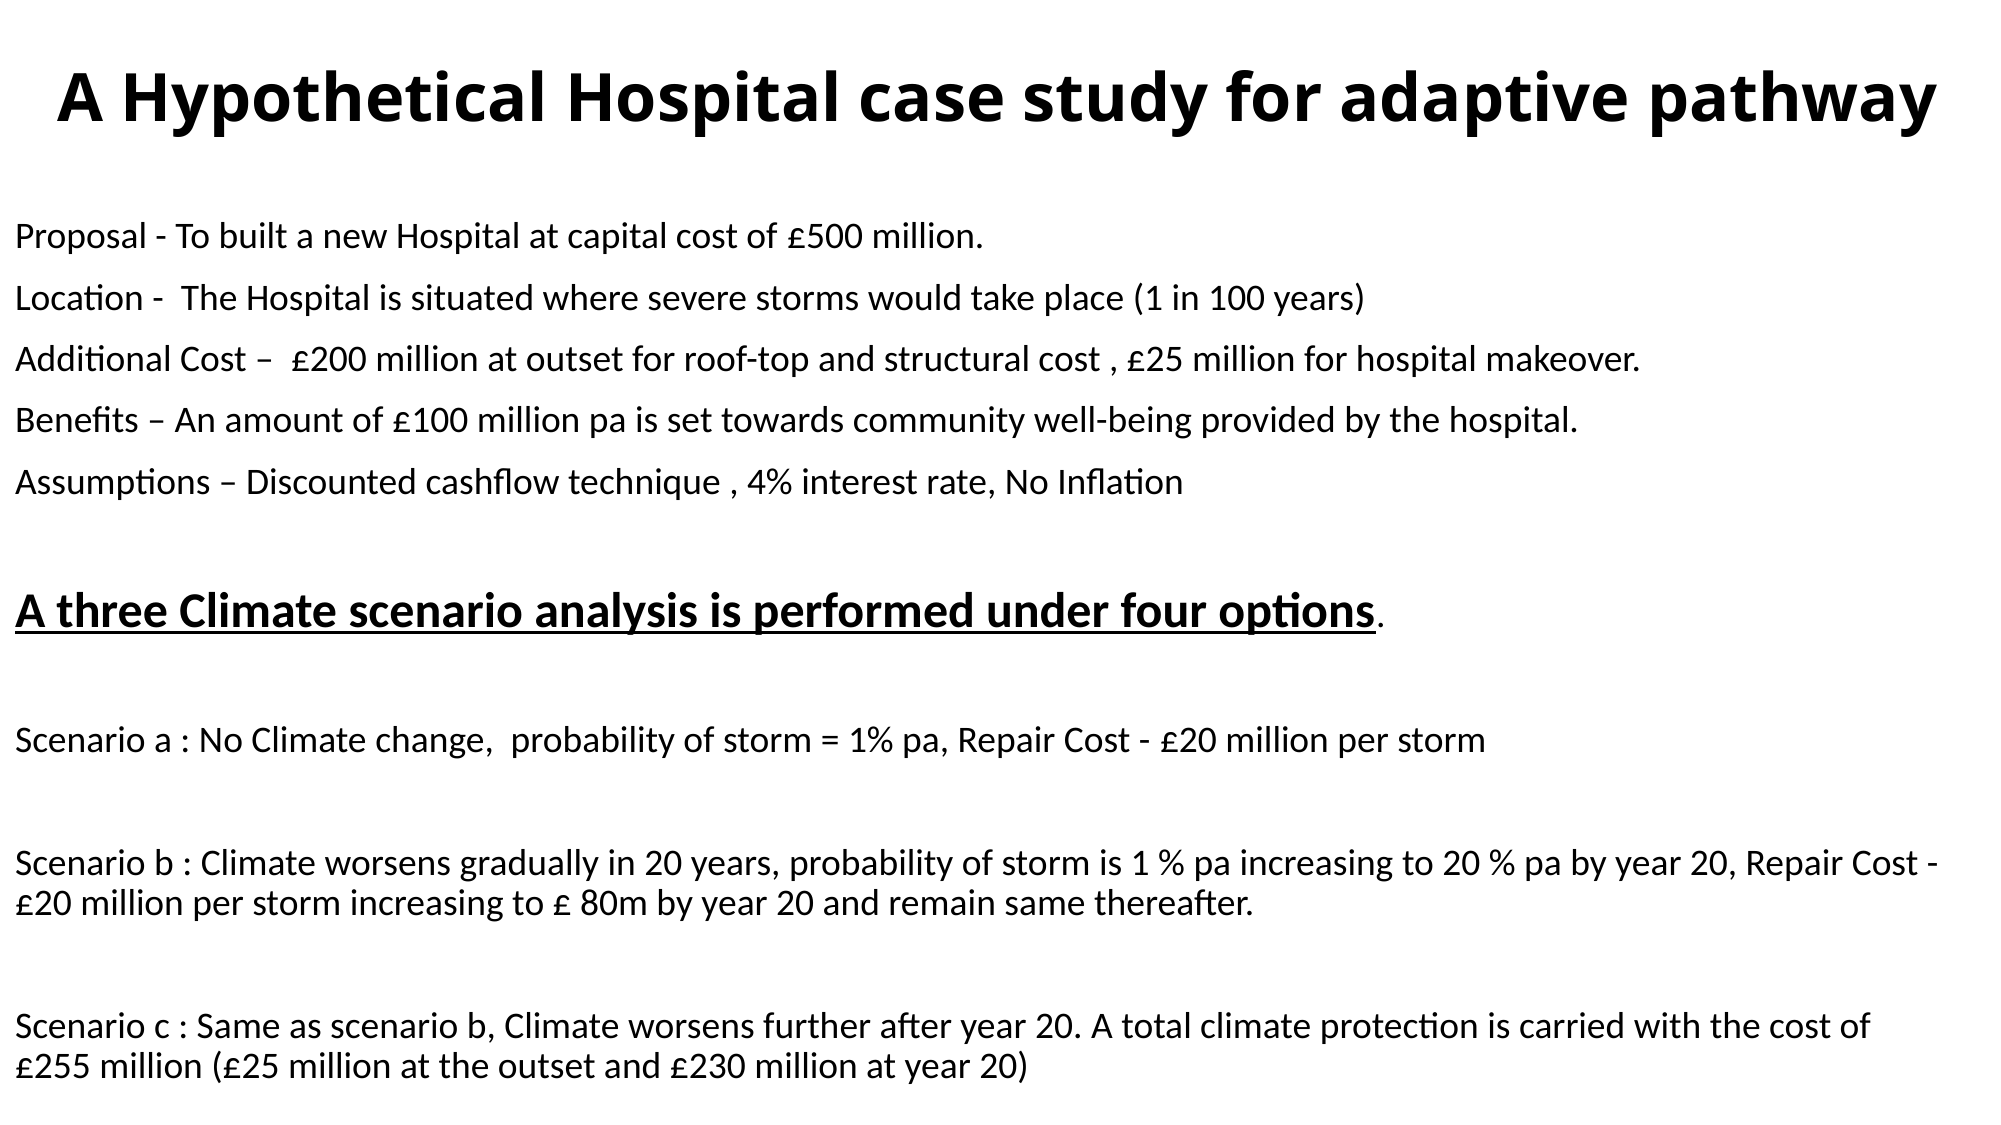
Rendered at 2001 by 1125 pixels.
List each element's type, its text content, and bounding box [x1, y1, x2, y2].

title A Hypothetical Hospital case study for adaptive pathway [36, 43, 1960, 143]
subtitle Proposal - To built a new Hospital at capital cost of £500 million. Location - The Hospital is situated where severe storms would take place (1 in 100 years) Additional Cost – £200 million at outset for roof-top and structural cost , £25 million for hospital makeover. Benefits – An amount of £100 million pa is set towards community well-being provided by the hospital. Assumptions – Discounted cashflow technique , 4% interest rate, No Inflation A three Climate scenario analysis is performed under four options. Scenario a : No Climate change, probability of storm = 1% pa, Repair Cost - £20 million per storm Scenario b : Climate worsens gradually in 20 years, probability of storm is 1 % pa increasing to 20 % pa by year 20, Repair Cost - £20 million per storm increasing to £ 80m by year 20 and remain same thereafter. Scenario c : Same as scenario b, Climate worsens further after year 20. A total climate protection is carried with the cost of £255 million (£25 million at the outset and £230 million at year 20) [0, 143, 1960, 1125]
